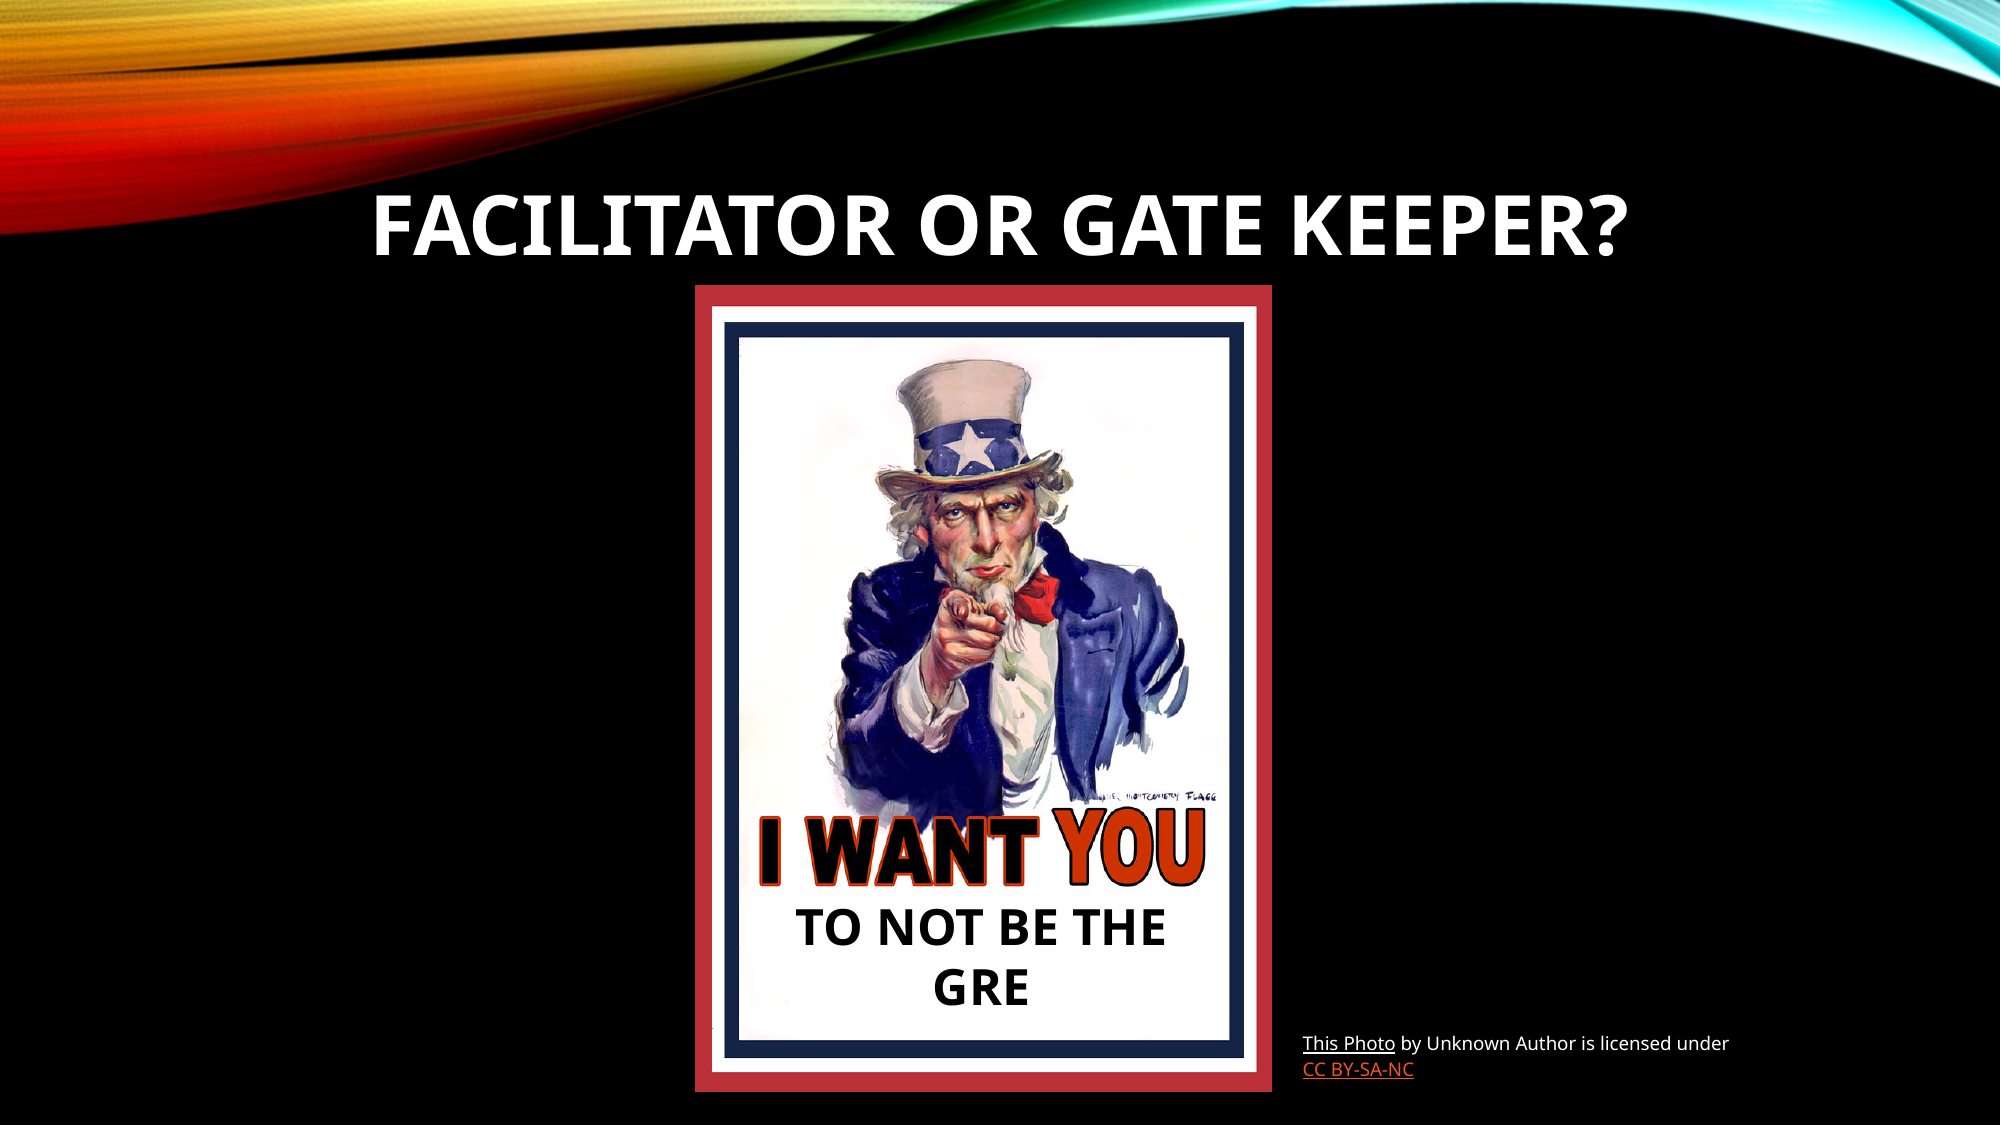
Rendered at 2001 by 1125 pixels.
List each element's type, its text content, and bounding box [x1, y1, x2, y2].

text_box This Photo by Unknown Author is licensed under CC BY-SA-NC [1287, 1024, 1777, 1091]
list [695, 284, 1272, 1092]
picture [0, 0, 2000, 237]
title Facilitator or Gate Keeper? [293, 122, 1707, 335]
